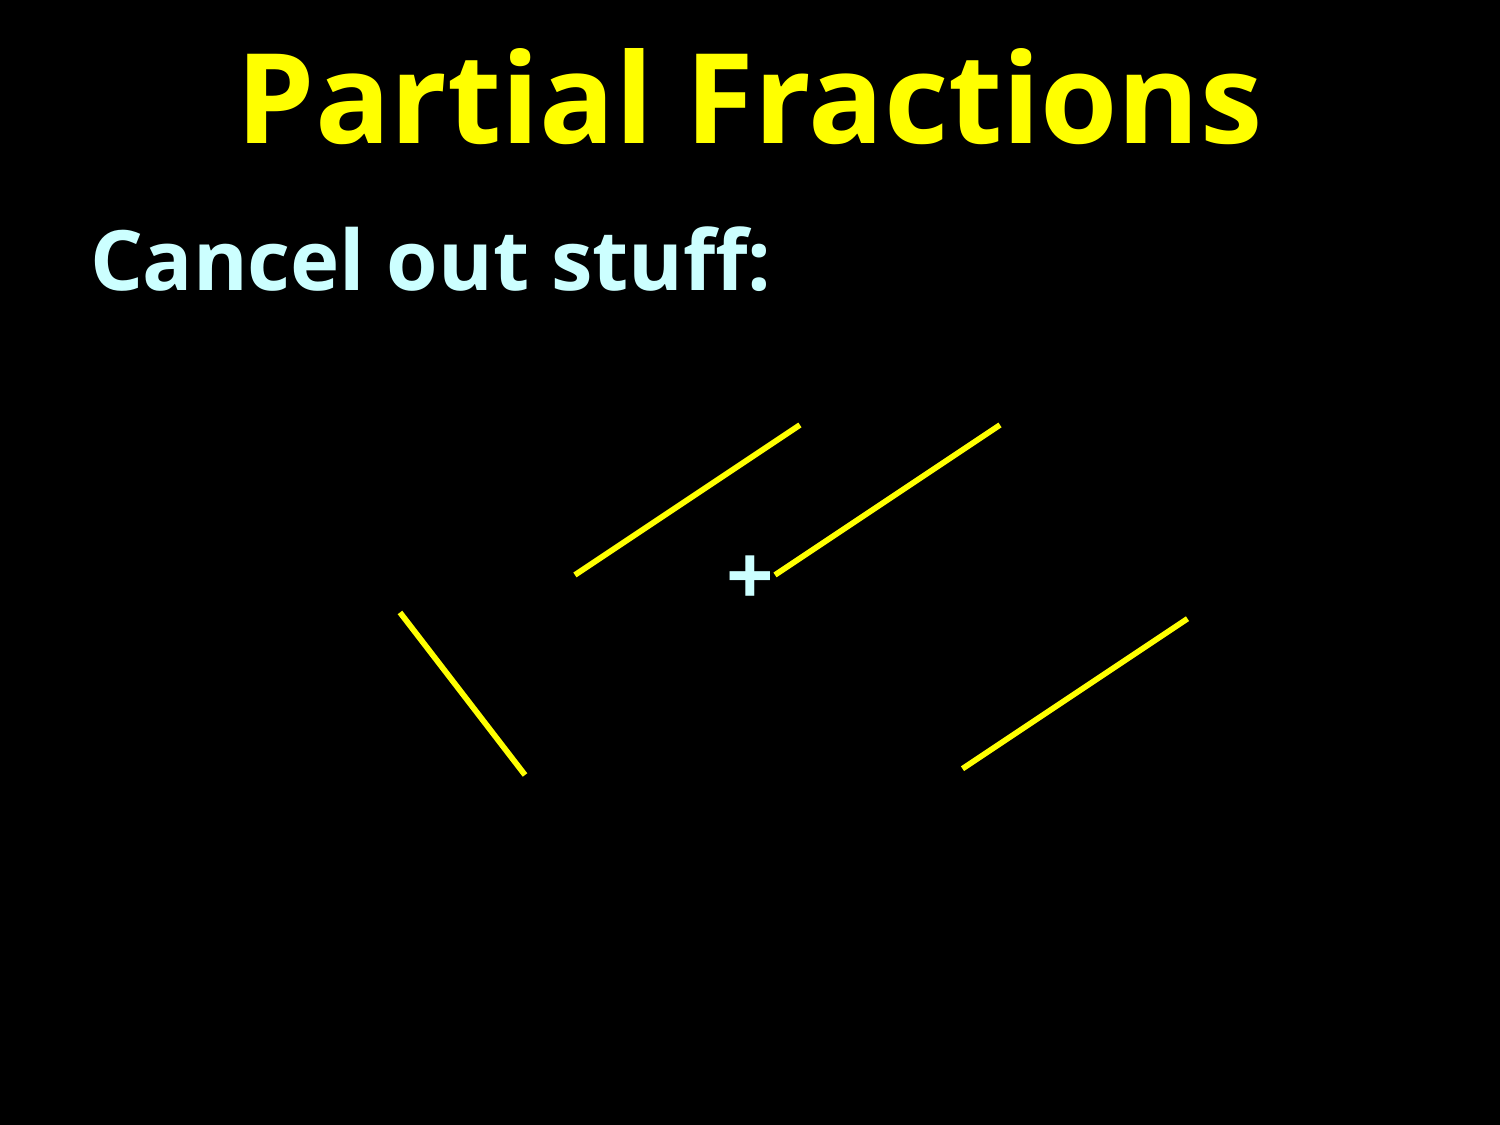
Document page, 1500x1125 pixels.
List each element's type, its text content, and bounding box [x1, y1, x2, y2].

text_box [962, 618, 1188, 769]
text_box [399, 612, 526, 776]
title Partial Fractions [0, 0, 1500, 188]
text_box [774, 424, 1001, 576]
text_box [574, 424, 773, 576]
